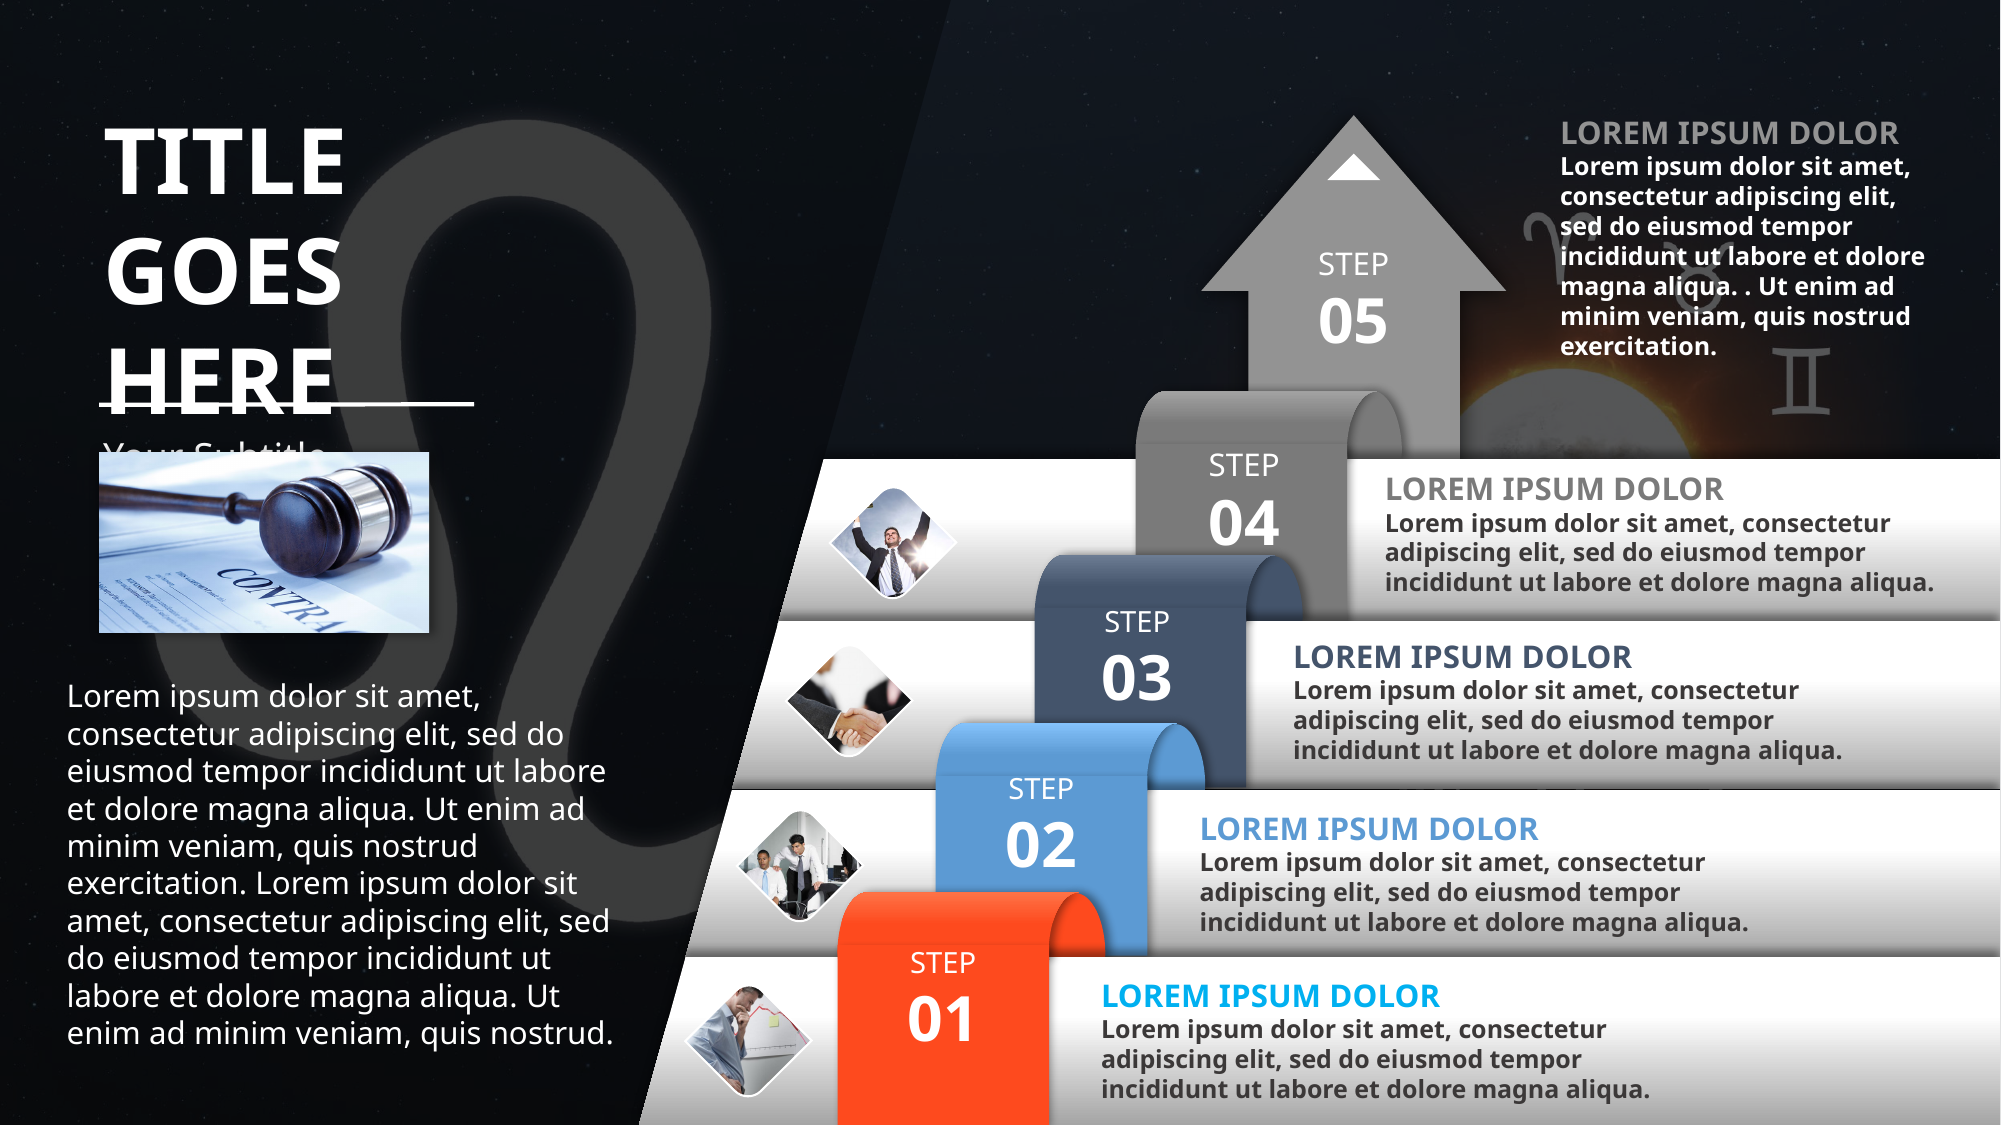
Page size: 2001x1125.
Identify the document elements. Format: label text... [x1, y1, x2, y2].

text_box [637, 955, 835, 1125]
text_box LOREM IPSUM DOLOR Lorem ipsum dolor sit amet, consectetur adipiscing elit, sed do eiusmod tempor incididunt ut labore et dolore magna aliqua. . Ut enim ad minim veniam, quis nostrud exercitation. [1550, 108, 1947, 366]
text_box [1079, 955, 2000, 1125]
text_box [98, 451, 430, 633]
text_box LOREM IPSUM DOLOR Lorem ipsum dolor sit amet, consectetur adipiscing elit, sed do eiusmod tempor incididunt ut labore et dolore magna aliqua. [1283, 632, 1855, 770]
text_box [1177, 788, 2000, 945]
text_box [1277, 619, 2000, 777]
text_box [1201, 115, 1507, 472]
text_box [828, 486, 958, 600]
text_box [1031, 554, 1277, 788]
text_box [935, 723, 1177, 956]
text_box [1135, 391, 1377, 624]
text_box [0, 0, 952, 1125]
text_box Lorem ipsum dolor sit amet, consectetur adipiscing elit, sed do eiusmod tempor incididunt ut labore et dolore magna aliqua. Ut enim ad minim veniam, quis nostrud exercitation. Lorem ipsum dolor sit amet, consectetur adipiscing elit, sed do eiusmod tempor incididunt ut labore et dolore magna aliqua. Ut enim ad minim veniam, quis nostrud. [51, 669, 634, 1059]
text_box LOREM IPSUM DOLOR Lorem ipsum dolor sit amet, consectetur adipiscing elit, sed do eiusmod tempor incididunt ut labore et dolore magna aliqua. [1377, 464, 1947, 602]
text_box LOREM IPSUM DOLOR Lorem ipsum dolor sit amet, consectetur adipiscing elit, sed do eiusmod tempor incididunt ut labore et dolore magna aliqua. [1091, 971, 1663, 1109]
text_box [734, 619, 1031, 776]
text_box [683, 984, 814, 1098]
text_box [781, 458, 1133, 608]
text_box [1377, 458, 2000, 609]
text_box LOREM IPSUM DOLOR Lorem ipsum dolor sit amet, consectetur adipiscing elit, sed do eiusmod tempor incididunt ut labore et dolore magna aliqua. [1189, 803, 1762, 942]
text_box [735, 809, 865, 923]
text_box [837, 892, 1079, 1125]
text_box [784, 644, 914, 758]
text_box [688, 788, 933, 944]
text_box TITLE GOES HERE Your Subtitle [88, 95, 574, 596]
